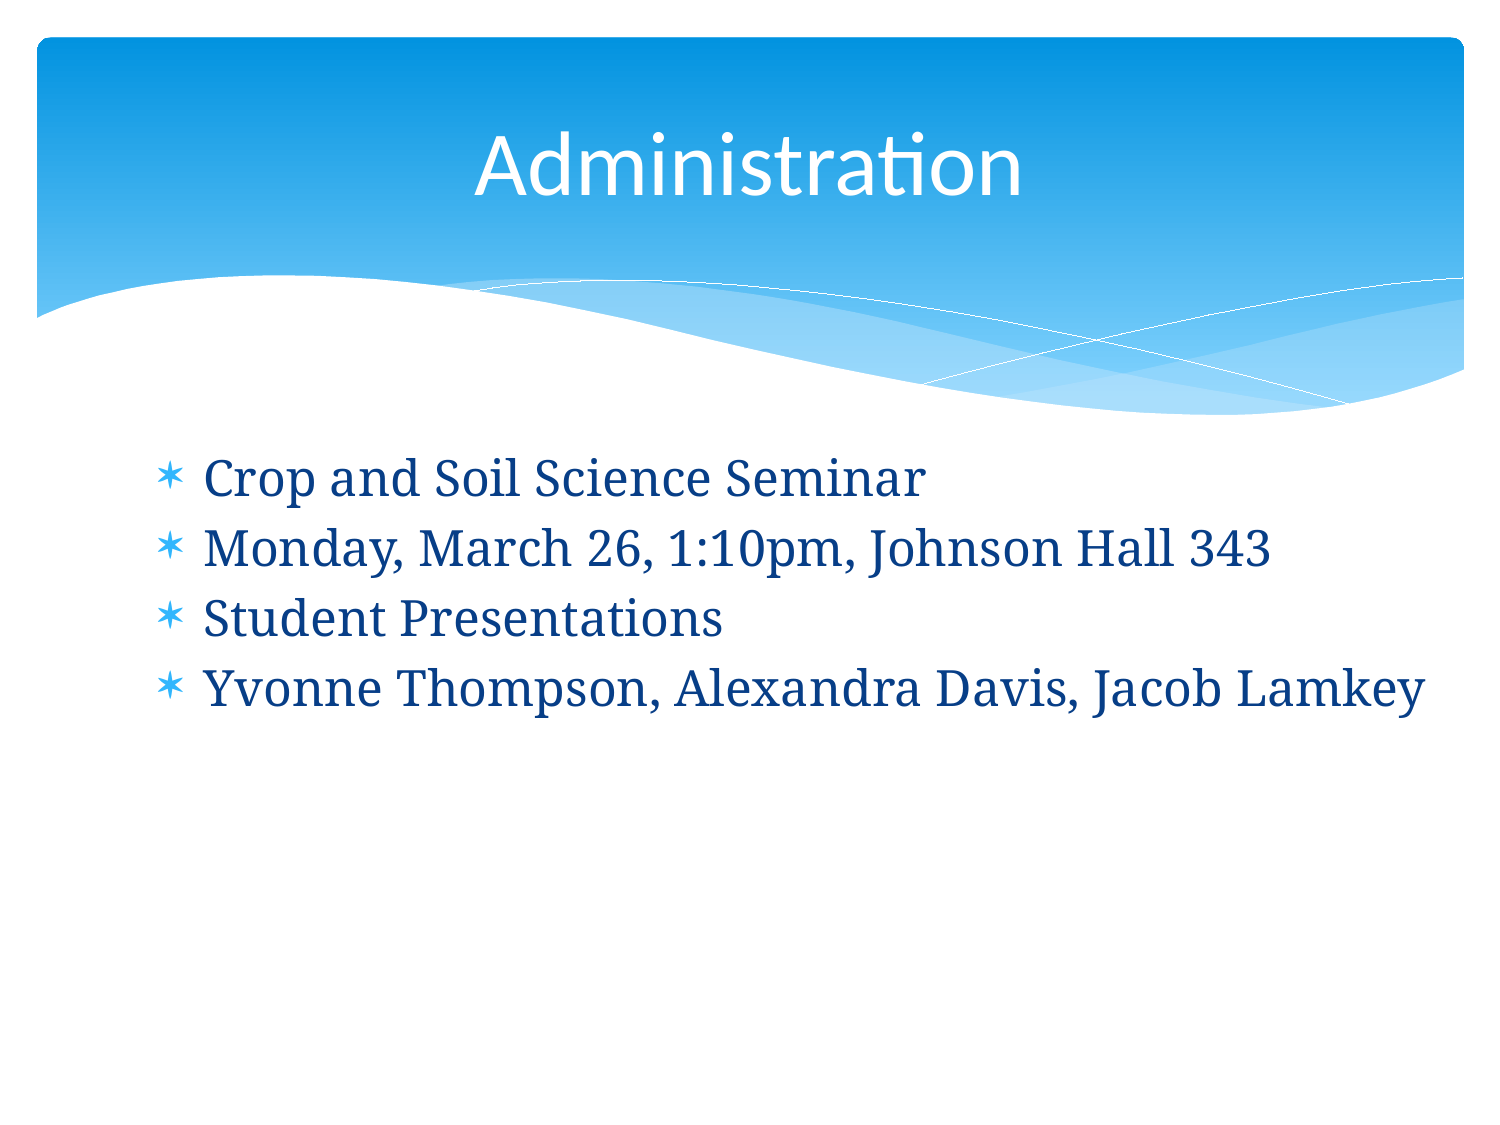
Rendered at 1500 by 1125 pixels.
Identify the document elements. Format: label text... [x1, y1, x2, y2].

title Administration [75, 55, 1425, 261]
list Crop and Soil Science Seminar Monday, March 26, 1:10pm, Johnson Hall 343 Student Presentations Yvonne Thompson, Alexandra Davis, Jacob Lamkey [143, 438, 1463, 1005]
